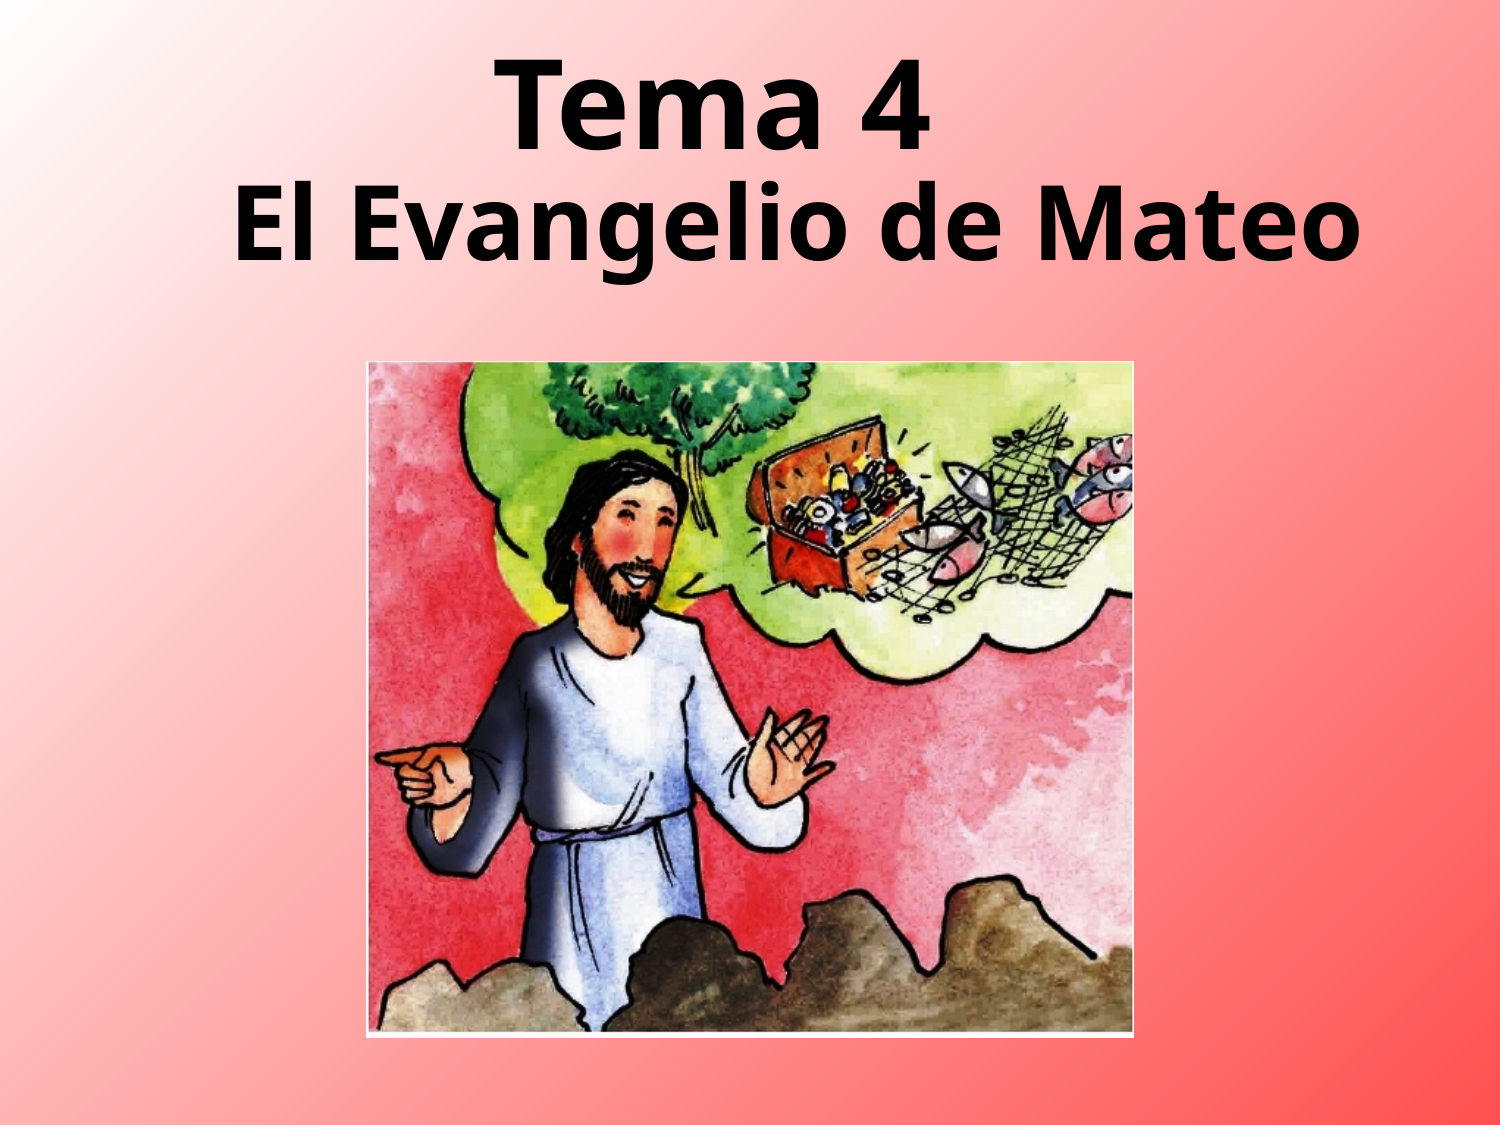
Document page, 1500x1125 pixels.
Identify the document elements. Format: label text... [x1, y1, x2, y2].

text_box El Evangelio de Mateo [242, 148, 1353, 299]
picture [366, 361, 1134, 1038]
text_box Tema 4 [387, 24, 1038, 148]
